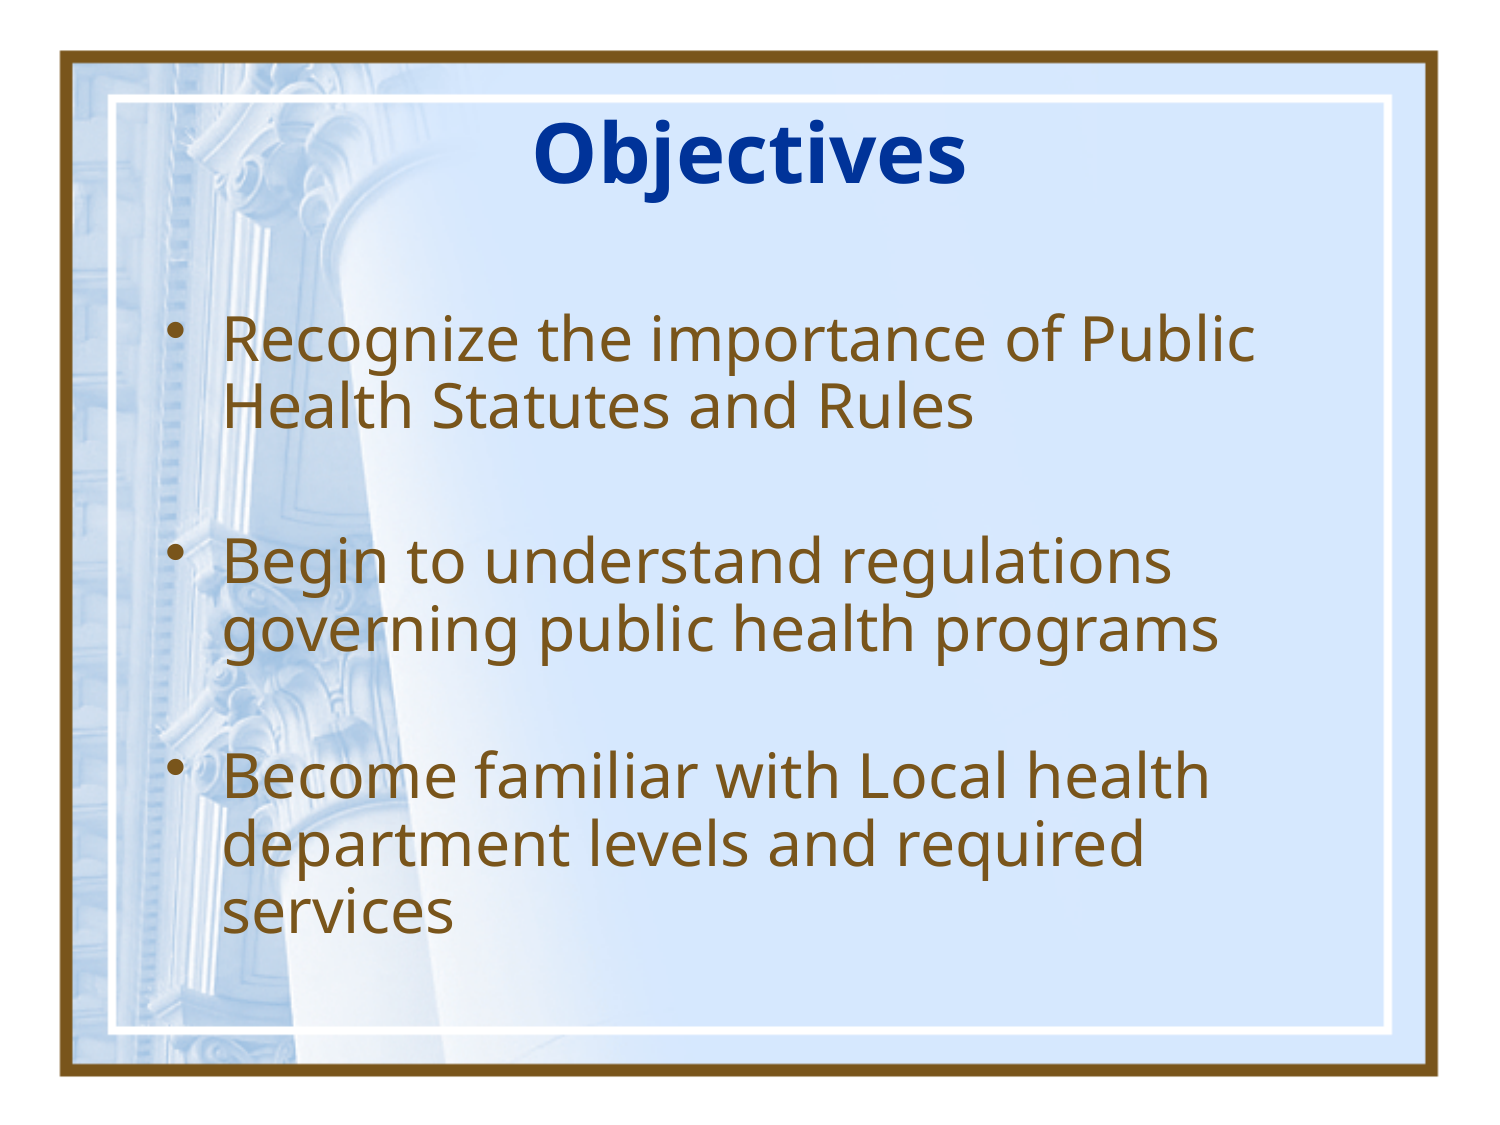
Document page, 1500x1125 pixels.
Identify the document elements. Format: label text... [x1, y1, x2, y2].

picture [0, 0, 1500, 1125]
title Objectives [74, 74, 1426, 226]
list Recognize the importance of Public Health Statutes and Rules Begin to understand regulations governing public health programs Become familiar with Local health department levels and required services [149, 299, 1351, 998]
